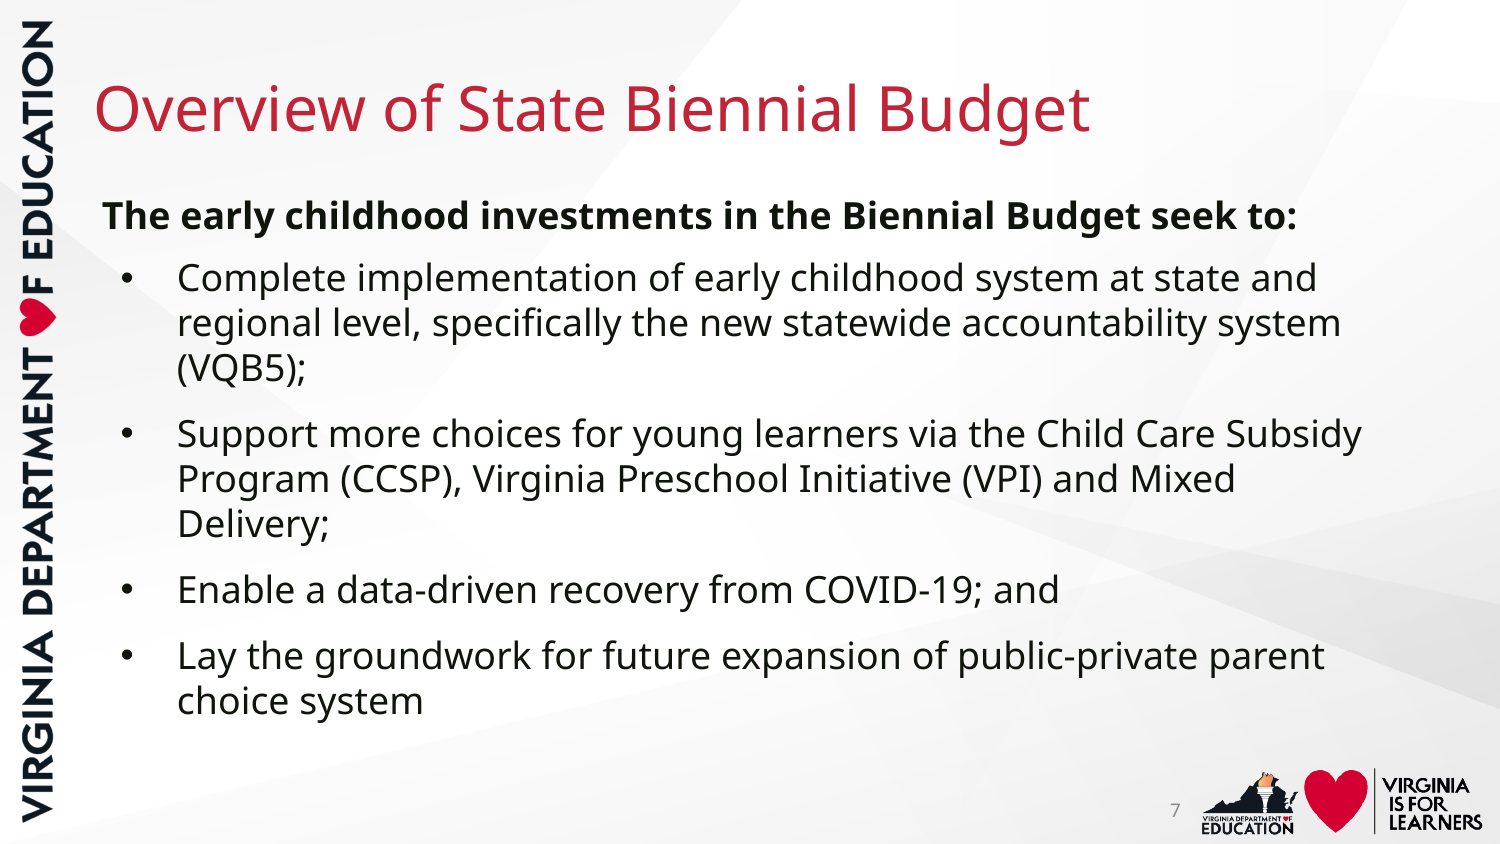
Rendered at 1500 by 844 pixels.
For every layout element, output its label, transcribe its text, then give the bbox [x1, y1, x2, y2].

slide_number ‹#› [1059, 782, 1184, 827]
title Overview of State Biennial Budget [90, 9, 1443, 148]
picture [0, 0, 1500, 844]
list The early childhood investments in the Biennial Budget seek to: Complete implementation of early childhood system at state and regional level, specifically the new statewide accountability system (VQB5); Support more choices for young learners via the Child Care Subsidy Program (CCSP), Virginia Preschool Initiative (VPI) and Mixed Delivery; Enable a data-driven recovery from COVID-19; and Lay the groundwork for future expansion of public-private parent choice system [90, 191, 1397, 748]
